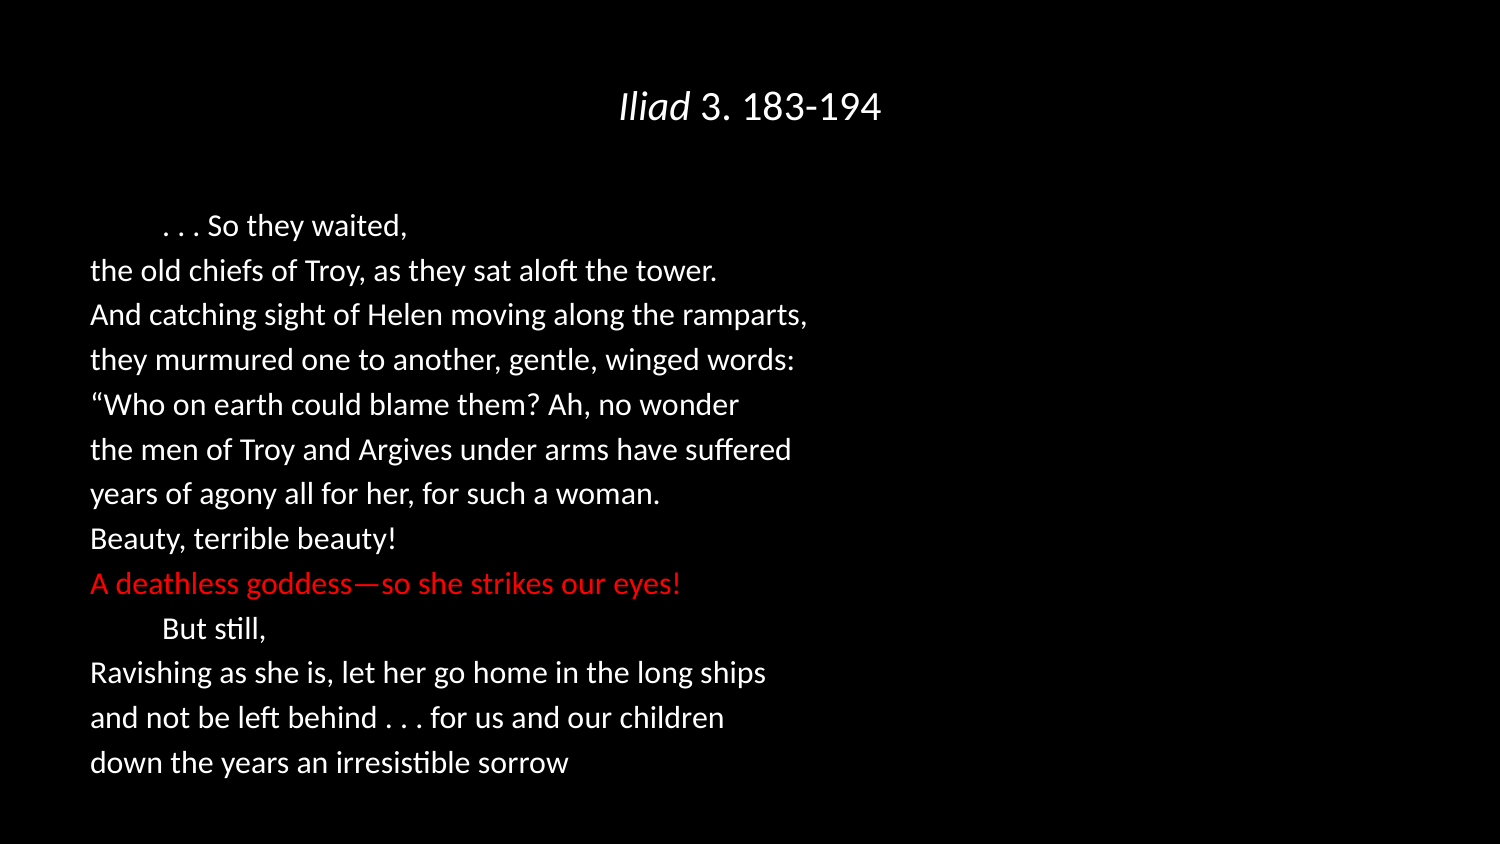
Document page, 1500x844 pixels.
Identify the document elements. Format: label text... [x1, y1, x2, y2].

list . . . So they waited, the old chiefs of Troy, as they sat aloft the tower. And catching sight of Helen moving along the ramparts, they murmured one to another, gentle, winged words: “Who on earth could blame them? Ah, no wonder the men of Troy and Argives under arms have suffered years of agony all for her, for such a woman. Beauty, terrible beauty! A deathless goddess—so she strikes our eyes! But still, Ravishing as she is, let her go home in the long ships and not be left behind . . . for us and our children down the years an irresistible sorrow [75, 196, 1425, 797]
title Iliad 3. 183-194 [75, 33, 1425, 175]
